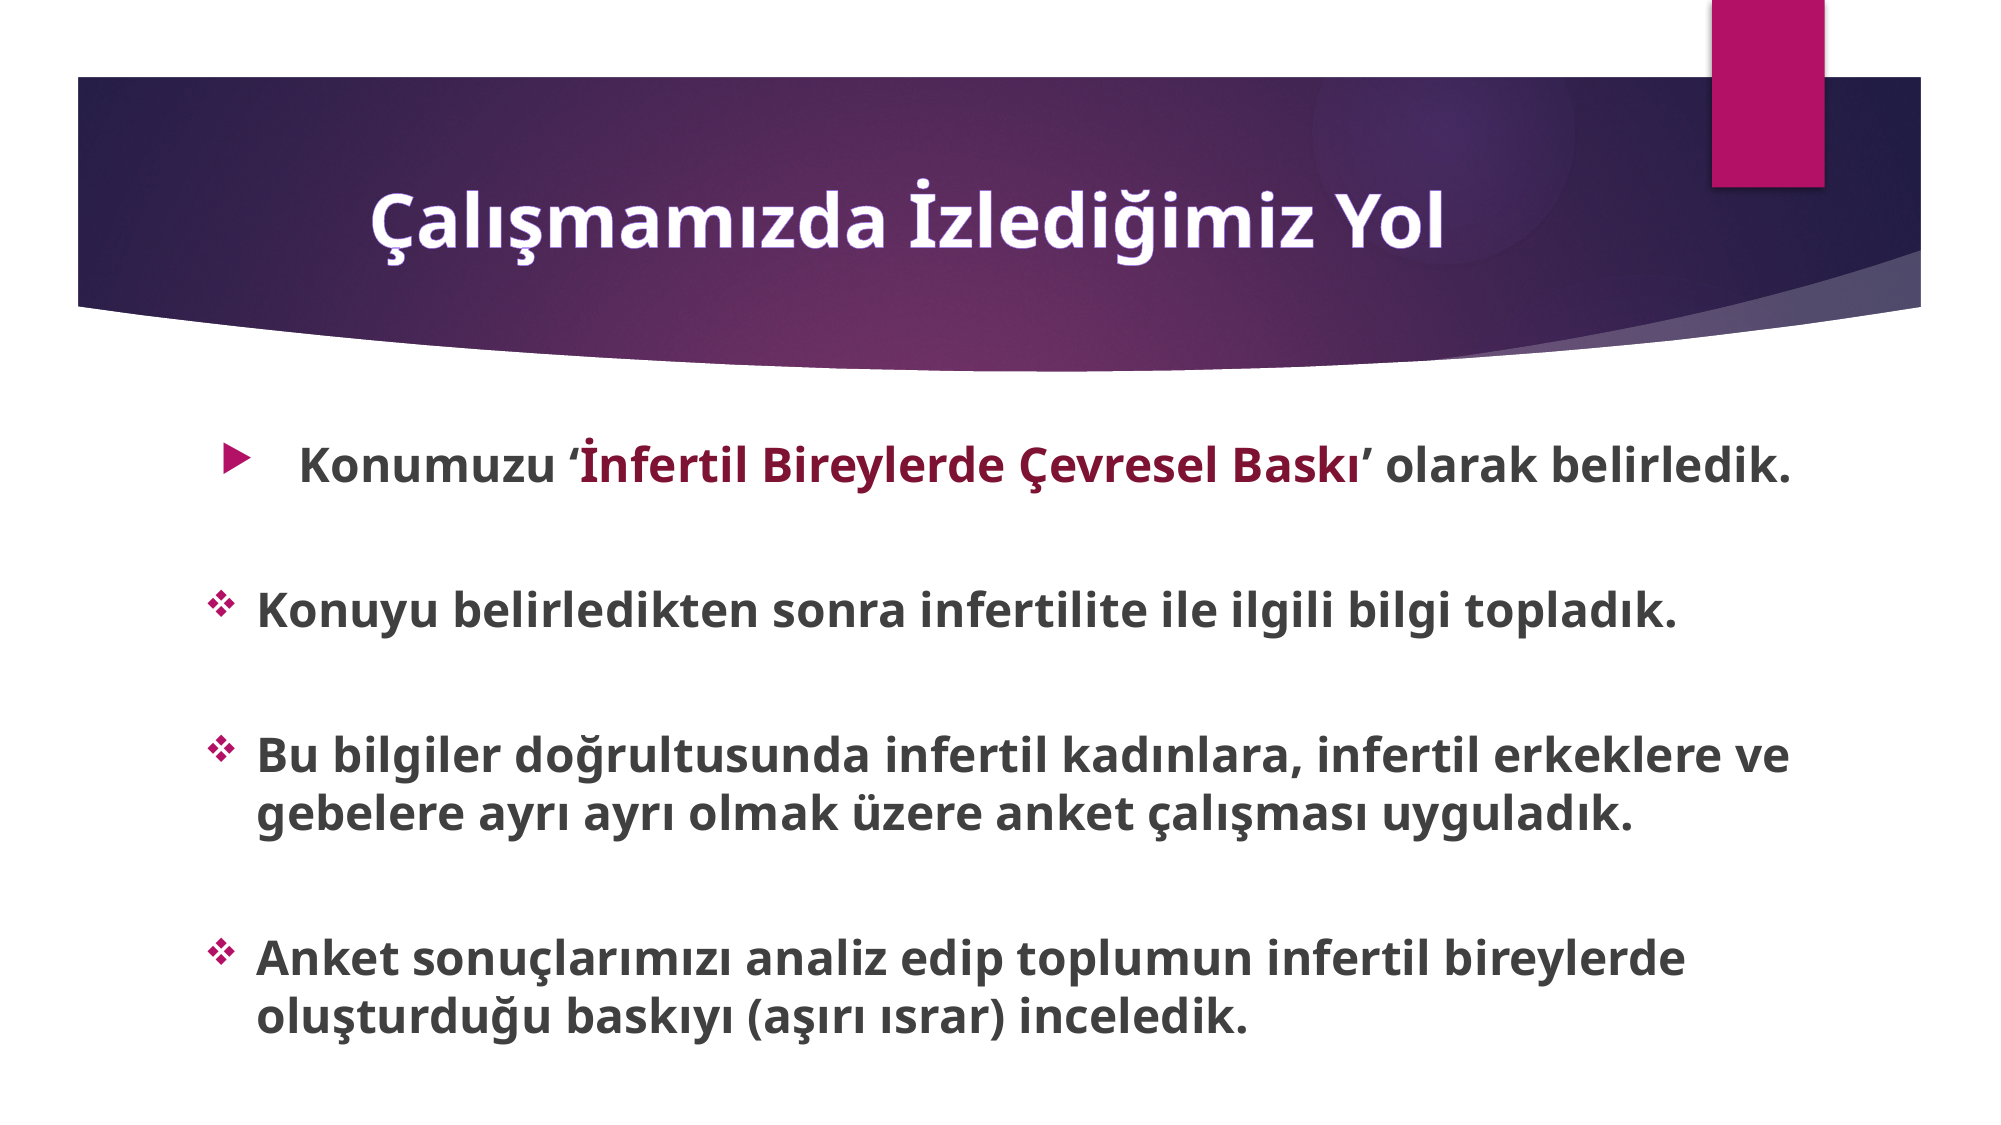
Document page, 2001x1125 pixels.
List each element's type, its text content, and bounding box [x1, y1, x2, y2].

list Konumuzu ‘İnfertil Bireylerde Çevresel Baskı’ olarak belirledik. Konuyu belirledikten sonra infertilite ile ilgili bilgi topladık. Bu bilgiler doğrultusunda infertil kadınlara, infertil erkeklere ve gebelere ayrı ayrı olmak üzere anket çalışması uyguladık. Anket sonuçlarımızı analiz edip toplumun infertil bireylerde oluşturduğu baskıyı (aşırı ısrar) inceledik. [189, 427, 1850, 1052]
title Çalışmamızda İzlediğimiz Yol [189, 159, 1627, 276]
